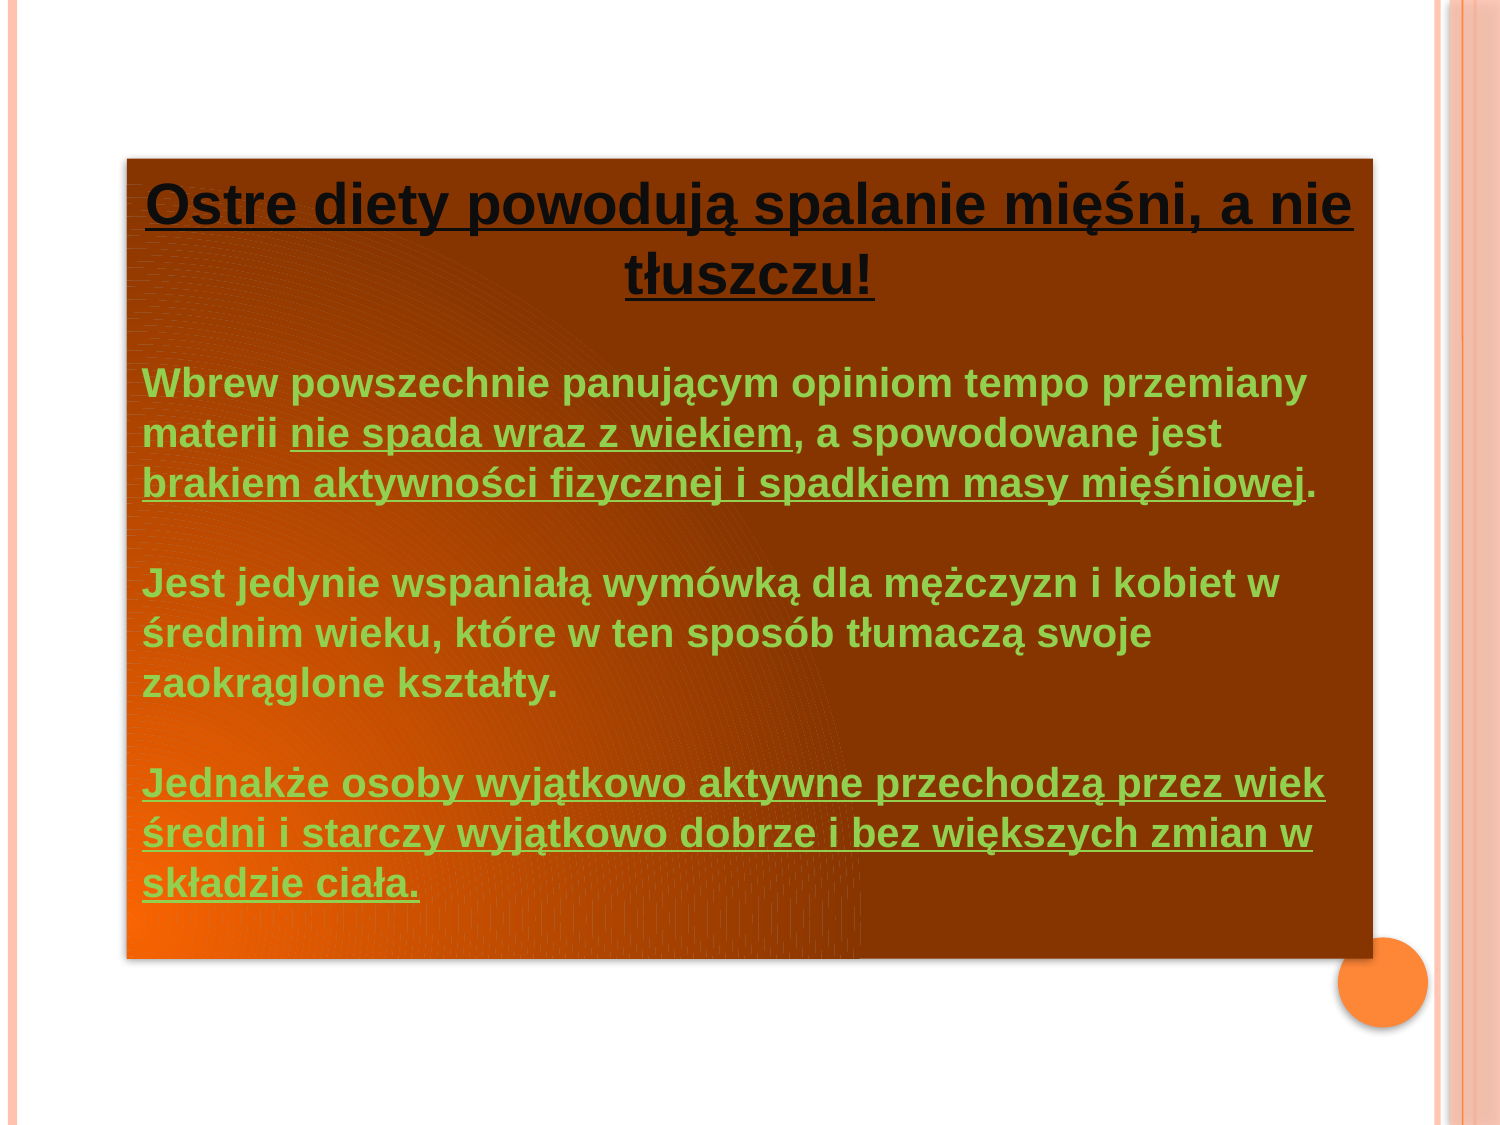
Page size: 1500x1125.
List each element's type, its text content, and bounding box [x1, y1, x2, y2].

text_box Ostre diety powodują spalanie mięśni, a nie tłuszczu! Wbrew powszechnie panującym opiniom tempo przemiany materii nie spada wraz z wiekiem, a spowodowane jest brakiem aktywności fizycznej i spadkiem masy mięśniowej. Jest jedynie wspaniałą wymówką dla mężczyzn i kobiet w średnim wieku, które w ten sposób tłumaczą swoje zaokrąglone kształty. Jednakże osoby wyjątkowo aktywne przechodzą przez wiek średni i starczy wyjątkowo dobrze i bez większych zmian w składzie ciała. [126, 158, 1373, 959]
